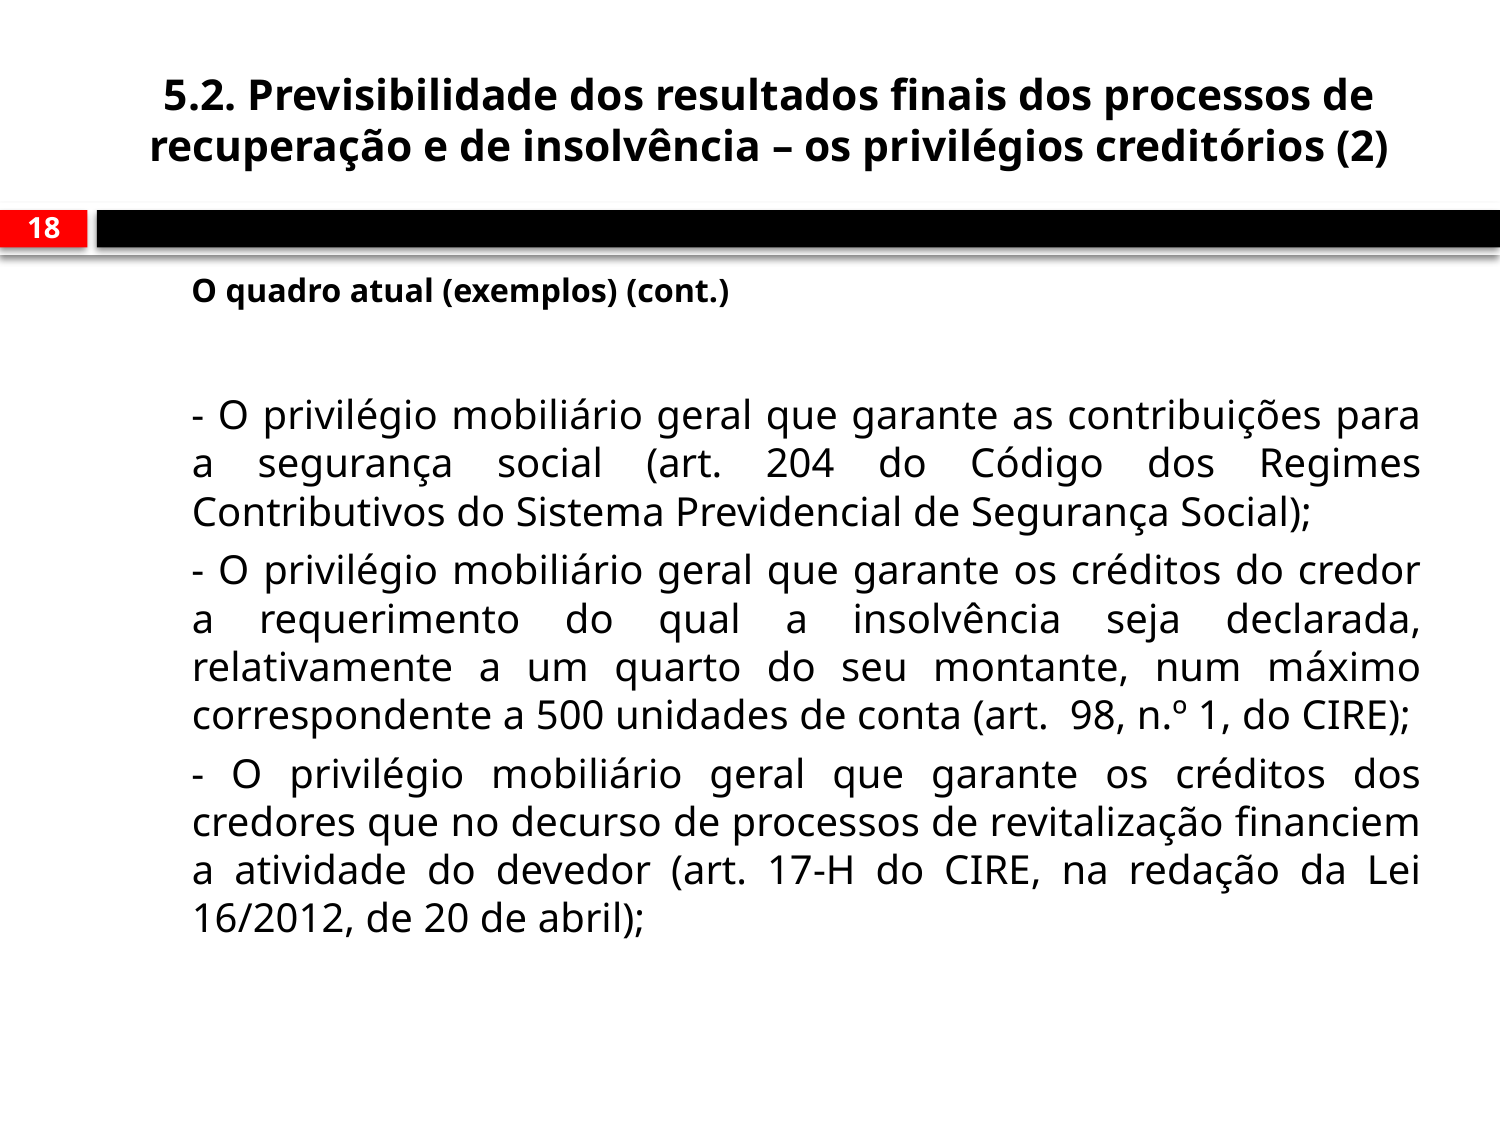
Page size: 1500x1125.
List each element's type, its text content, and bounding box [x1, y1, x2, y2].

slide_number 18 [0, 208, 88, 249]
title 5.2. Previsibilidade dos resultados finais dos processos de recuperação e de insolvência – os privilégios creditórios (2) [100, 37, 1438, 200]
list O quadro atual (exemplos) (cont.) - O privilégio mobiliário geral que garante as contribuições para a segurança social (art. 204 do Código dos Regimes Contributivos do Sistema Previdencial de Segurança Social); - O privilégio mobiliário geral que garante os créditos do credor a requerimento do qual a insolvência seja declarada, relativamente a um quarto do seu montante, num máximo correspondente a 500 unidades de conta (art. 98, n.º 1, do CIRE); - O privilégio mobiliário geral que garante os créditos dos credores que no decurso de processos de revitalização financiem a atividade do devedor (art. 17-H do CIRE, na redação da Lei 16/2012, de 20 de abril); [100, 262, 1438, 1000]
